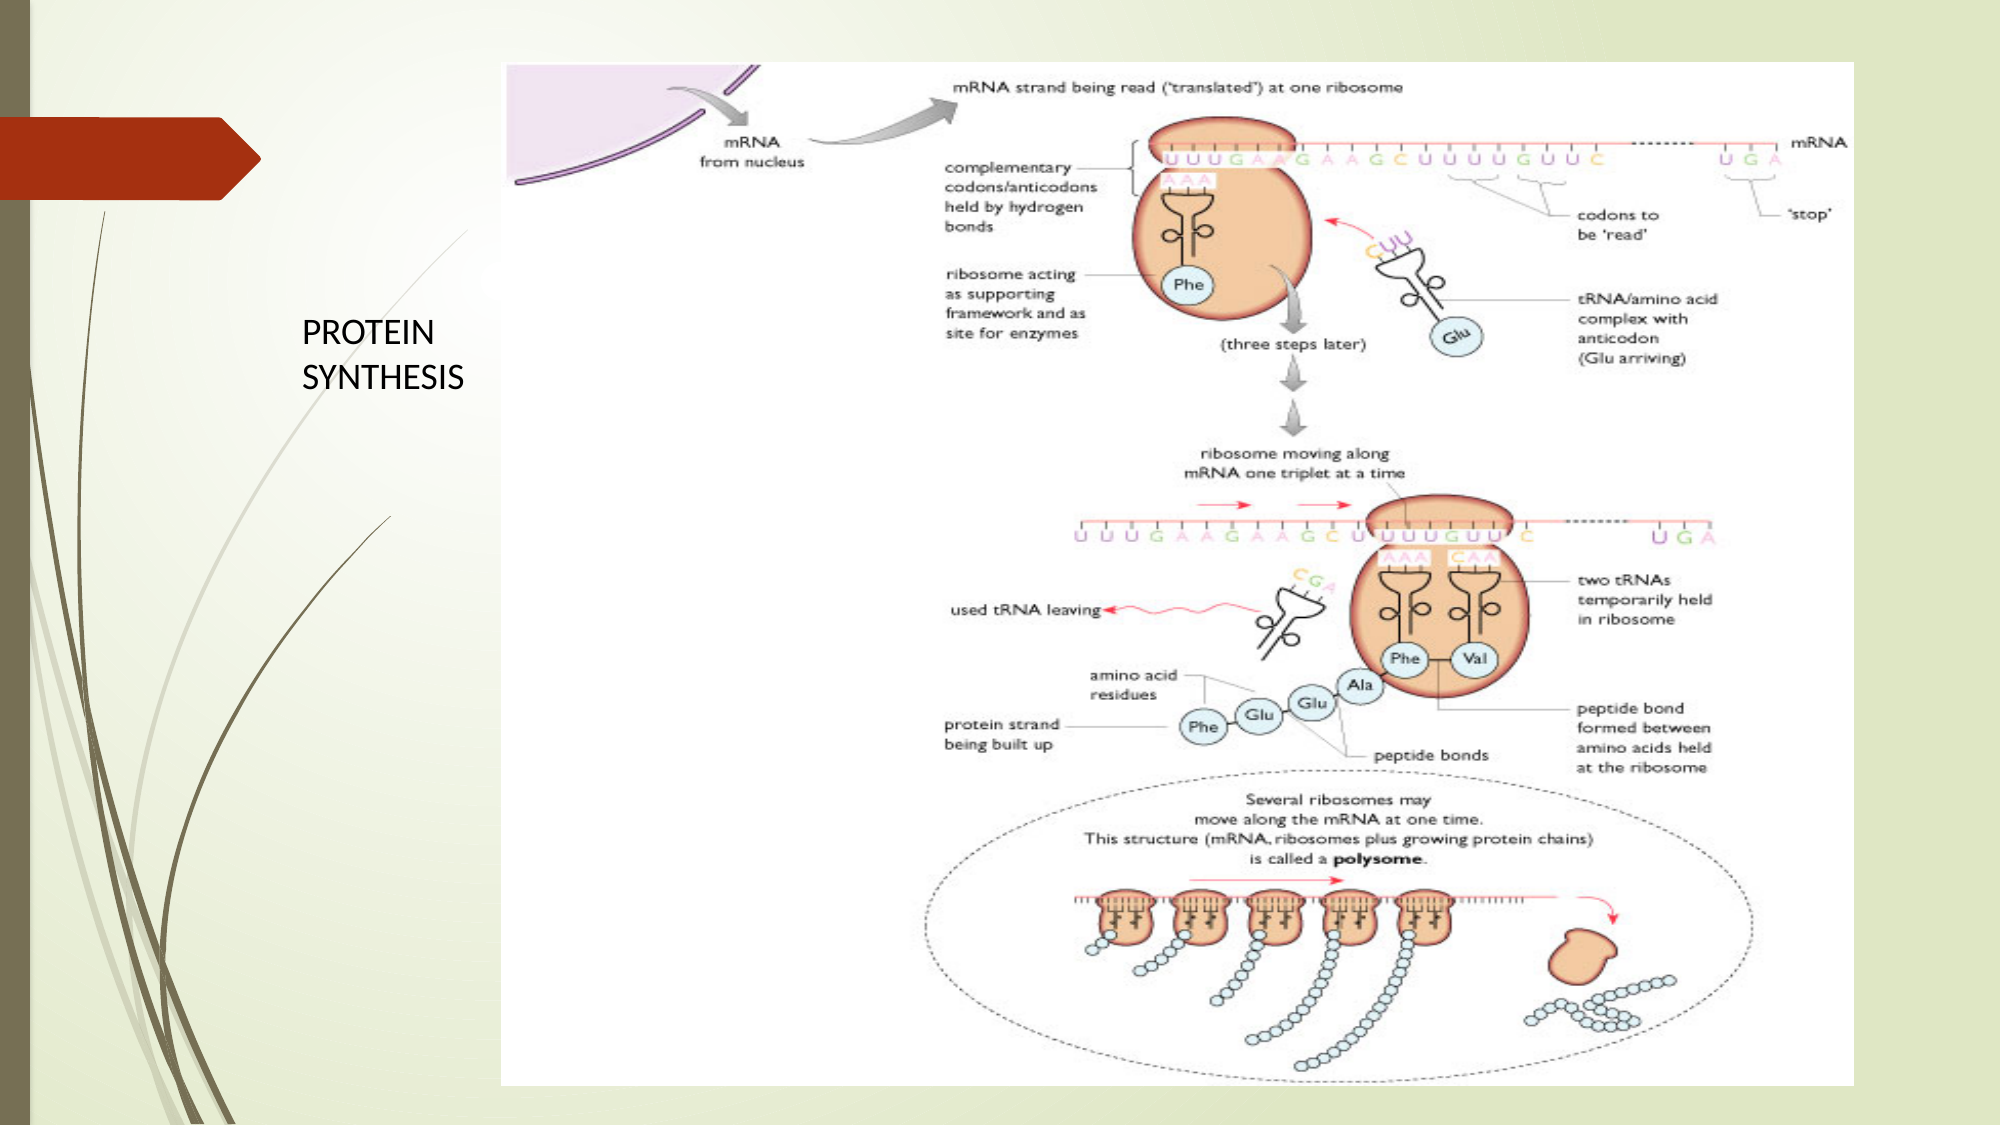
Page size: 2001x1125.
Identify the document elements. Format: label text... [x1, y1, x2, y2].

picture [501, 62, 1854, 1087]
text_box PROTEIN SYNTHESIS [287, 299, 497, 405]
